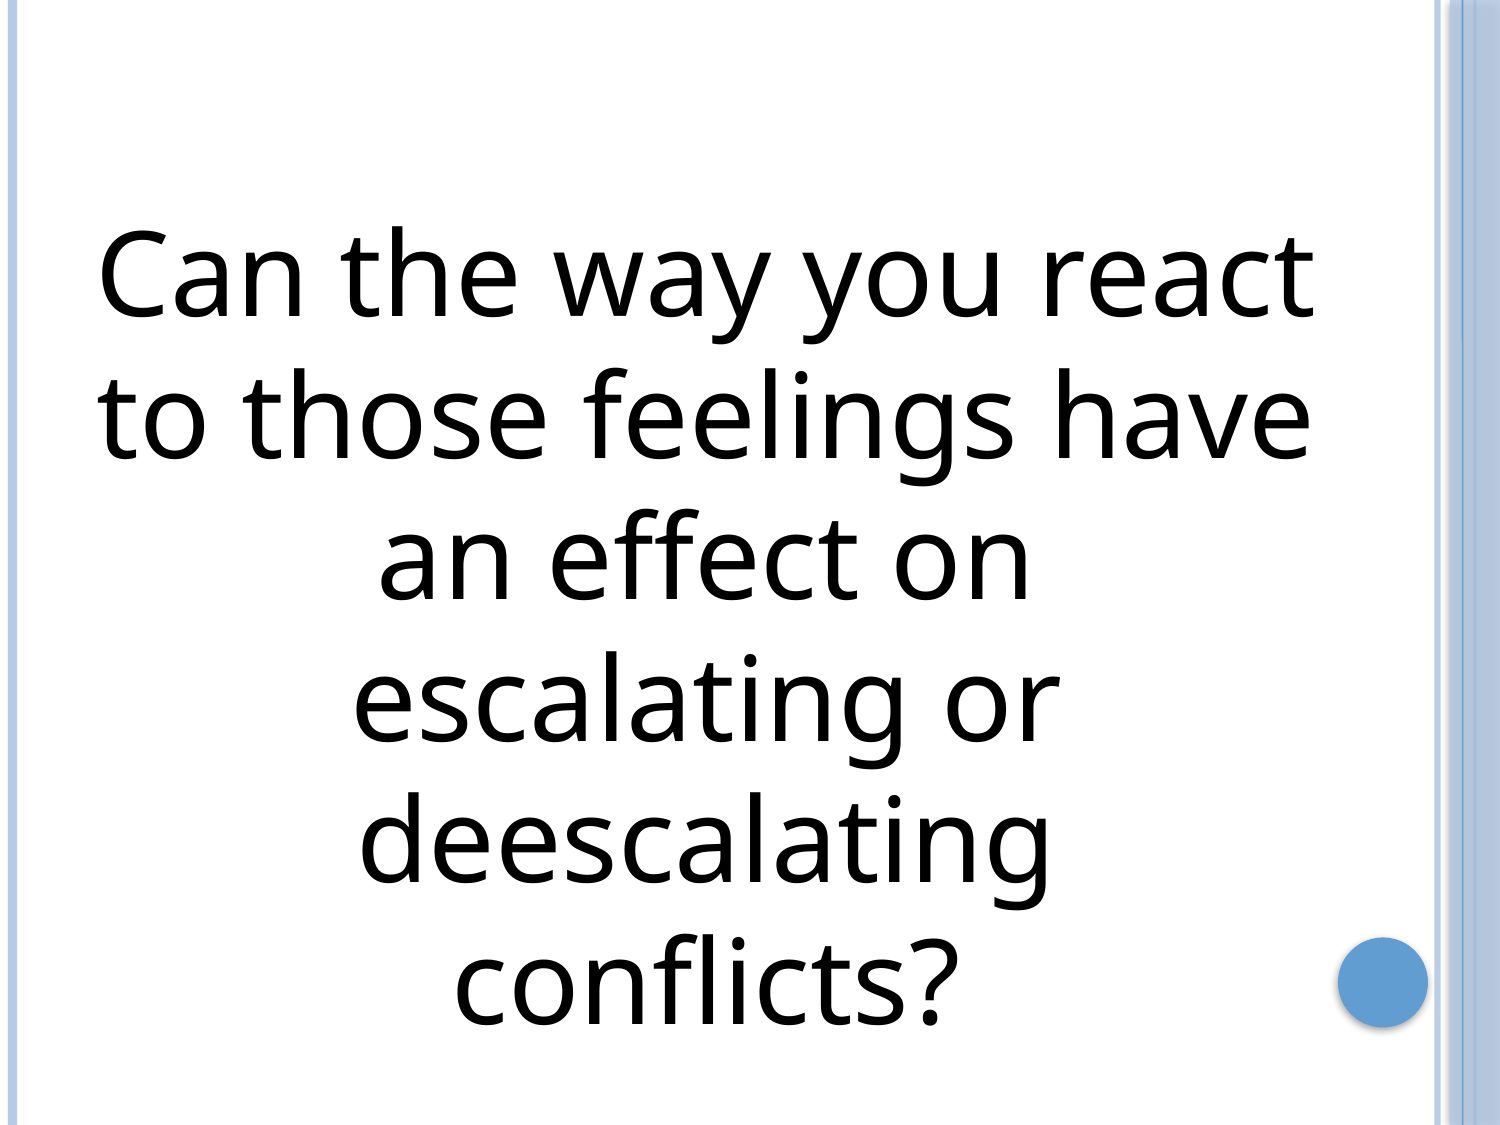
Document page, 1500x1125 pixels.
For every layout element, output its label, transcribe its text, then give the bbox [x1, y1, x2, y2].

list Can the way you react to those feelings have an effect on escalating or deescalating conflicts? [75, 99, 1338, 1062]
